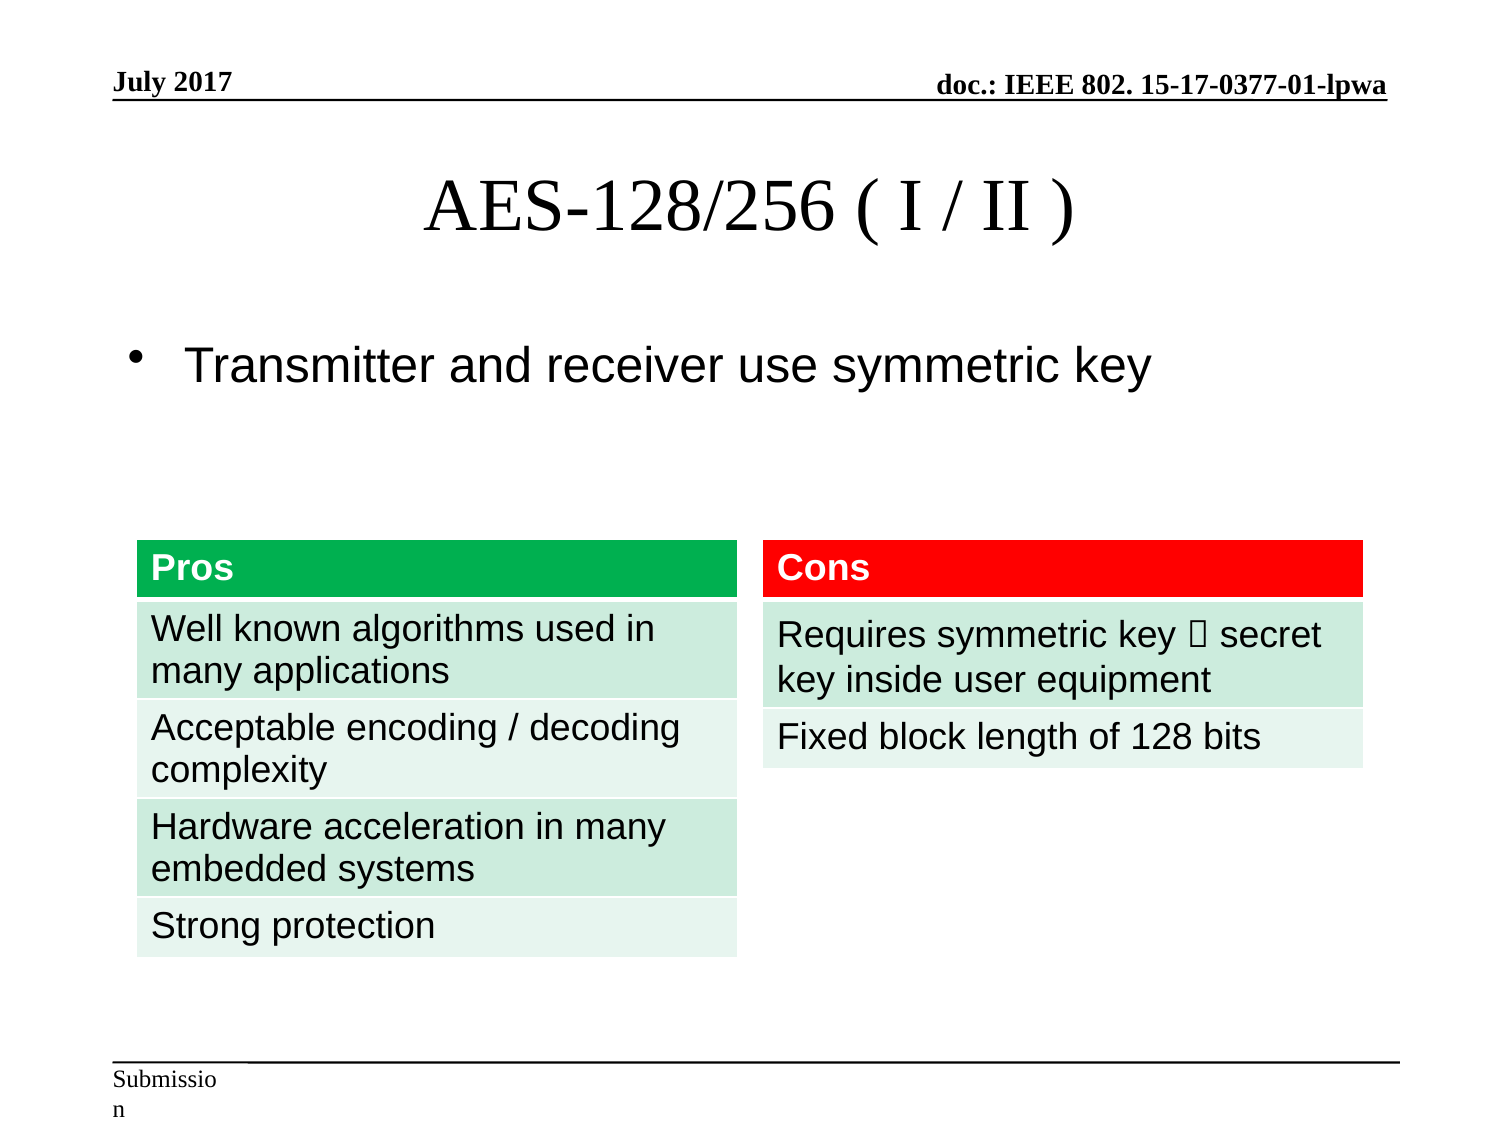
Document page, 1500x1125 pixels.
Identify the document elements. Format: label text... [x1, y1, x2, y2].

table_cell Hardware acceleration in many embedded systems [137, 799, 737, 896]
table_header Cons [763, 540, 1363, 597]
table_cell Well known algorithms used in many applications [137, 602, 737, 698]
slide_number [112, 62, 375, 98]
table_cell Fixed block length of 128 bits [763, 709, 1363, 768]
table_cell Requires symmetric key  secret key inside user equipment [763, 602, 1363, 707]
title AES-128/256 ( I / II ) [112, 112, 1388, 288]
table_cell Acceptable encoding / decoding complexity [137, 700, 737, 797]
table_header Pros [137, 540, 737, 597]
table_cell Strong protection [137, 898, 737, 957]
list Transmitter and receiver use symmetric key [112, 324, 1388, 1000]
